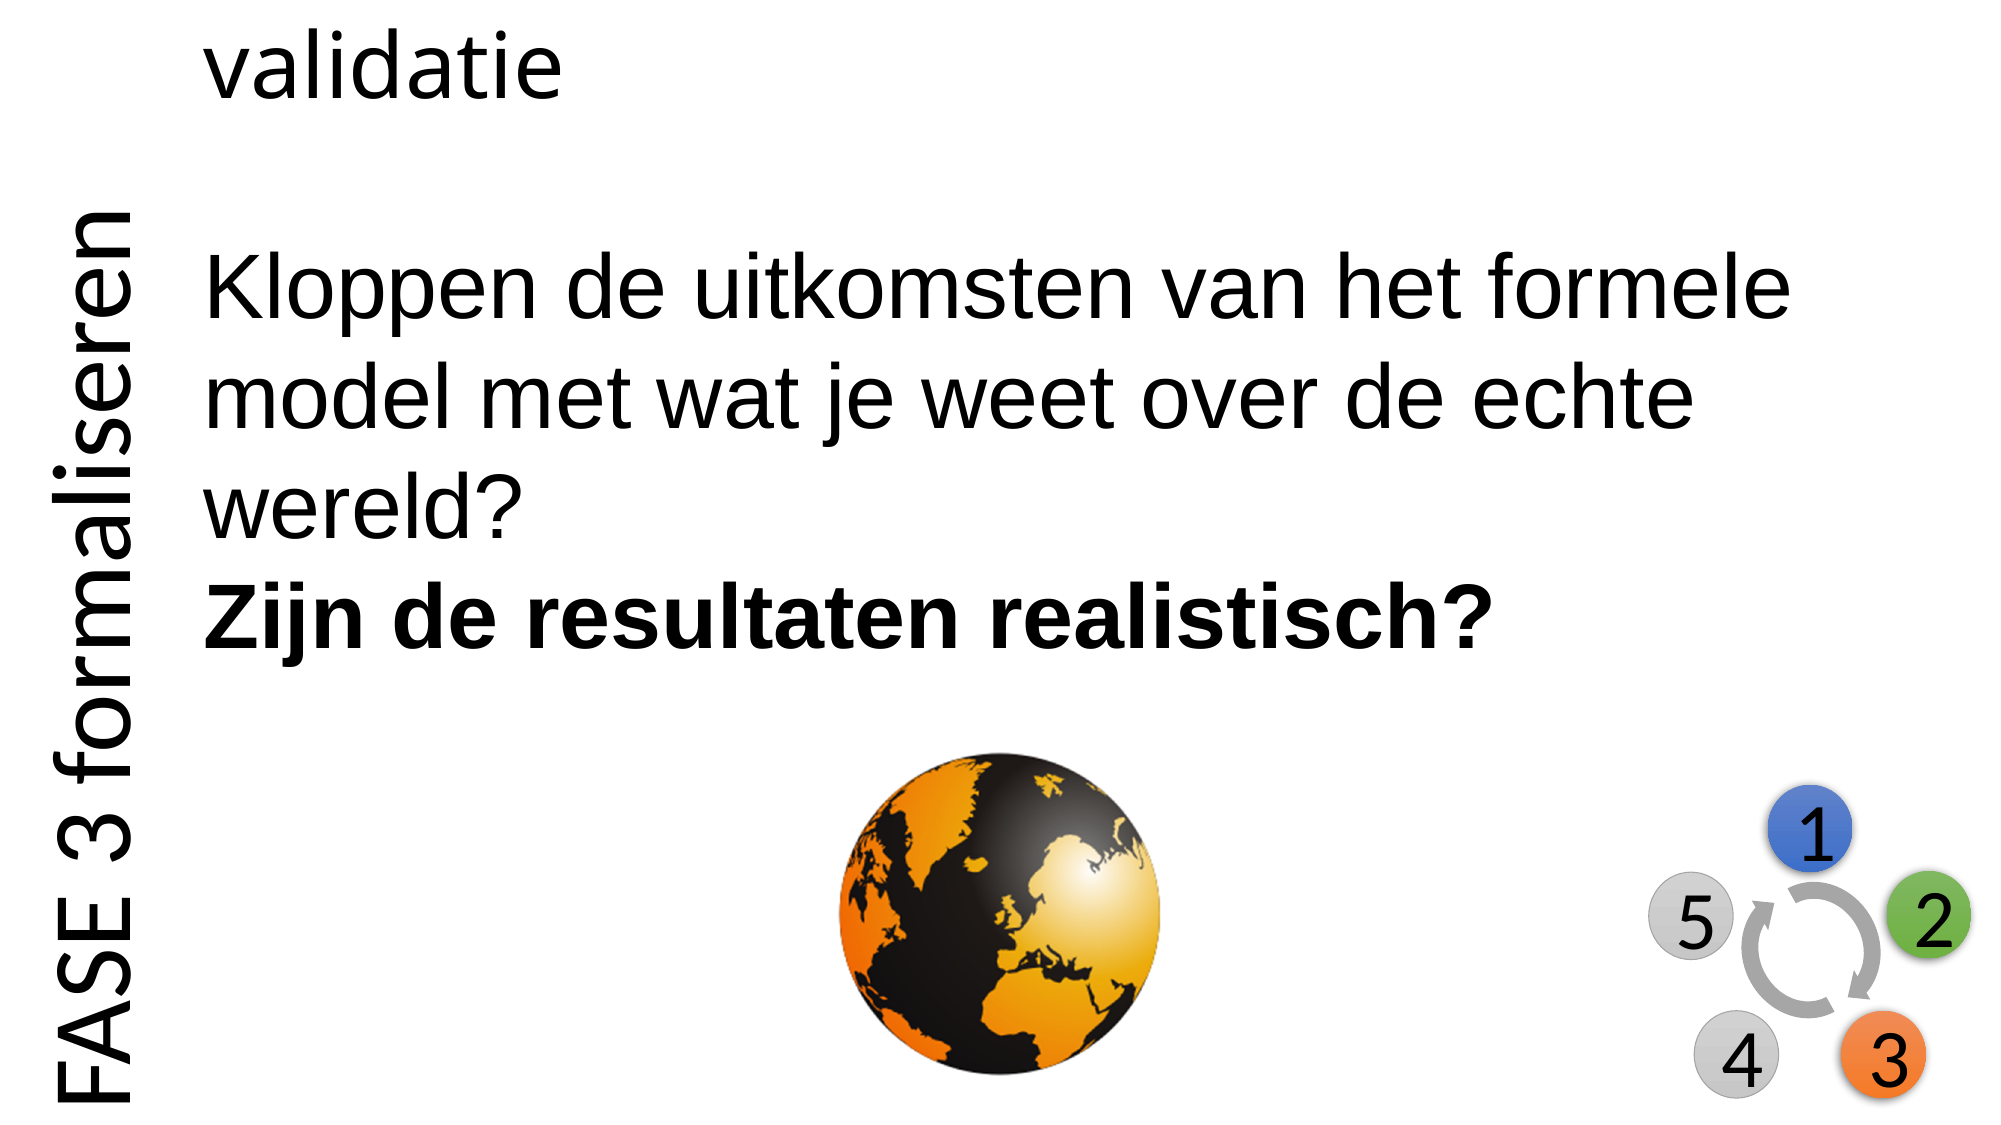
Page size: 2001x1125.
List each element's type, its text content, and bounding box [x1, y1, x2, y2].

text_box FASE 3 formaliseren [0, 0, 189, 1125]
text_box validatie Kloppen de uitkomsten van het formele model met wat je weet over de echte wereld? Zijn de resultaten realistisch? [188, 0, 1919, 675]
picture [835, 752, 1164, 1077]
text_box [1648, 784, 1972, 1099]
